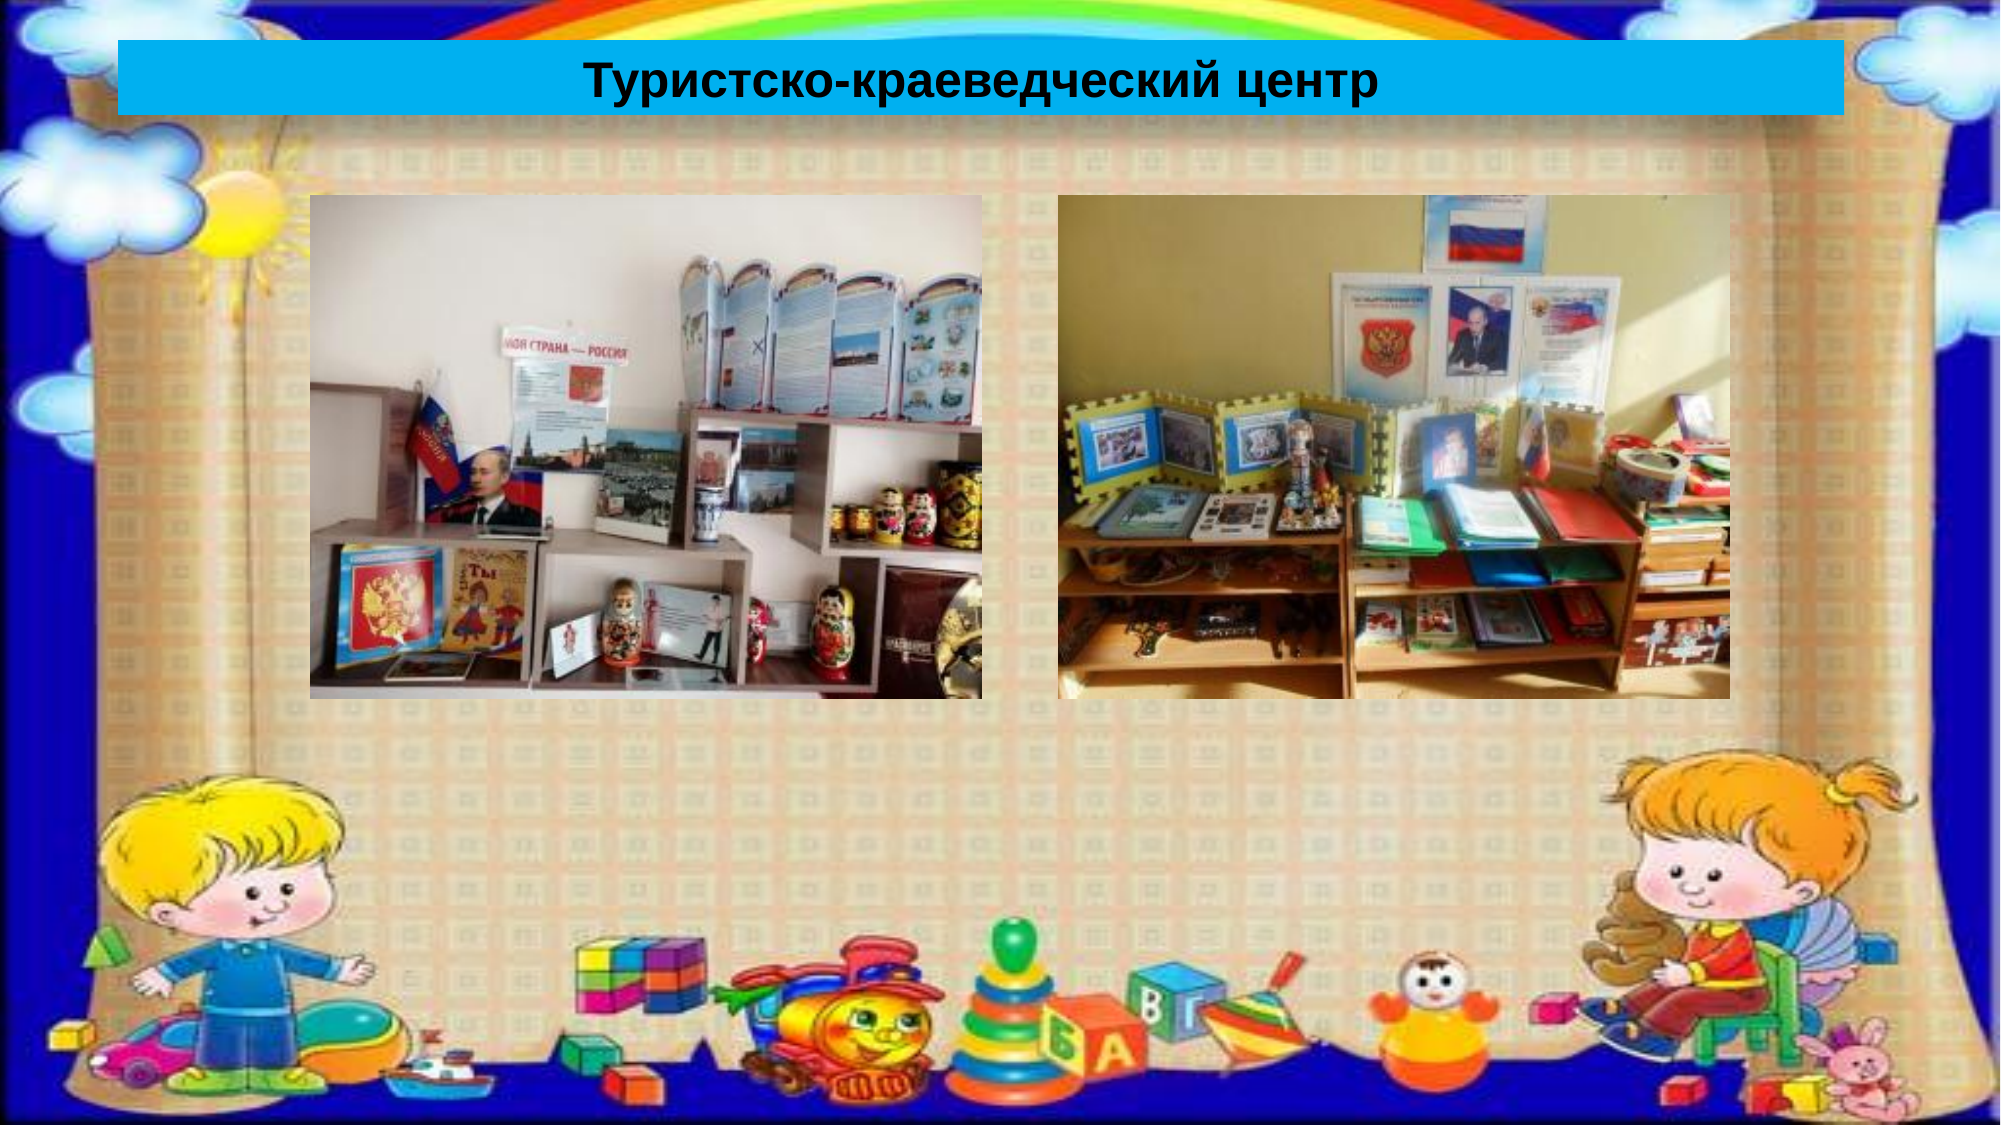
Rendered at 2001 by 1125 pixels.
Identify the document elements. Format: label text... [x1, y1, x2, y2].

picture [0, 0, 2001, 1125]
text_box Туристско-краеведческий центр [118, 40, 1845, 115]
